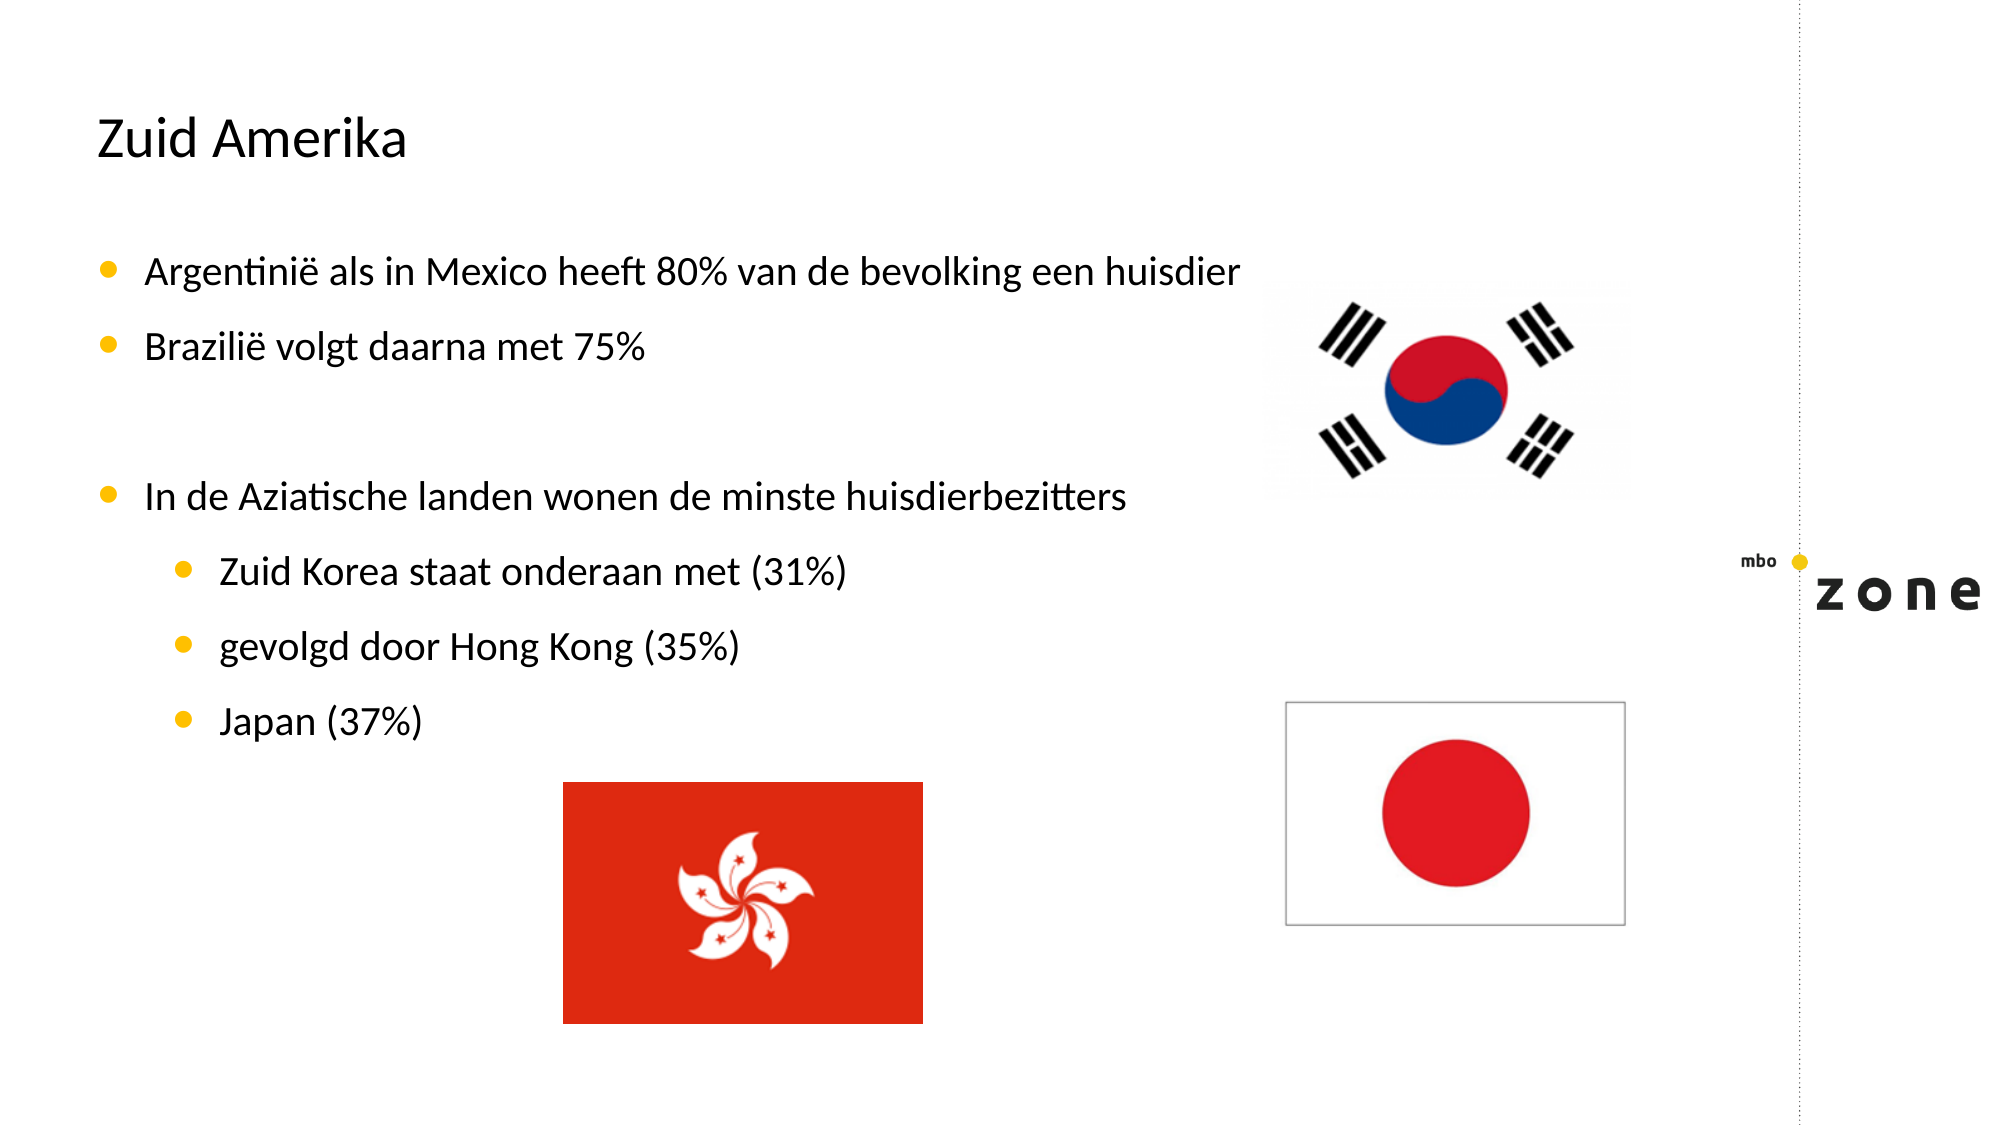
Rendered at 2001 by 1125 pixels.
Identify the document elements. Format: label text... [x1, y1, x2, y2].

picture [1262, 0, 2001, 1125]
picture [563, 782, 923, 1024]
text_box Zuid Amerika Argentinië als in Mexico heeft 80% van de bevolking een huisdier Brazilië volgt daarna met 75% In de Aziatische landen wonen de minste huisdierbezitters Zuid Korea staat onderaan met (31%) gevolgd door Hong Kong (35%) Japan (37%) [82, 91, 1257, 852]
